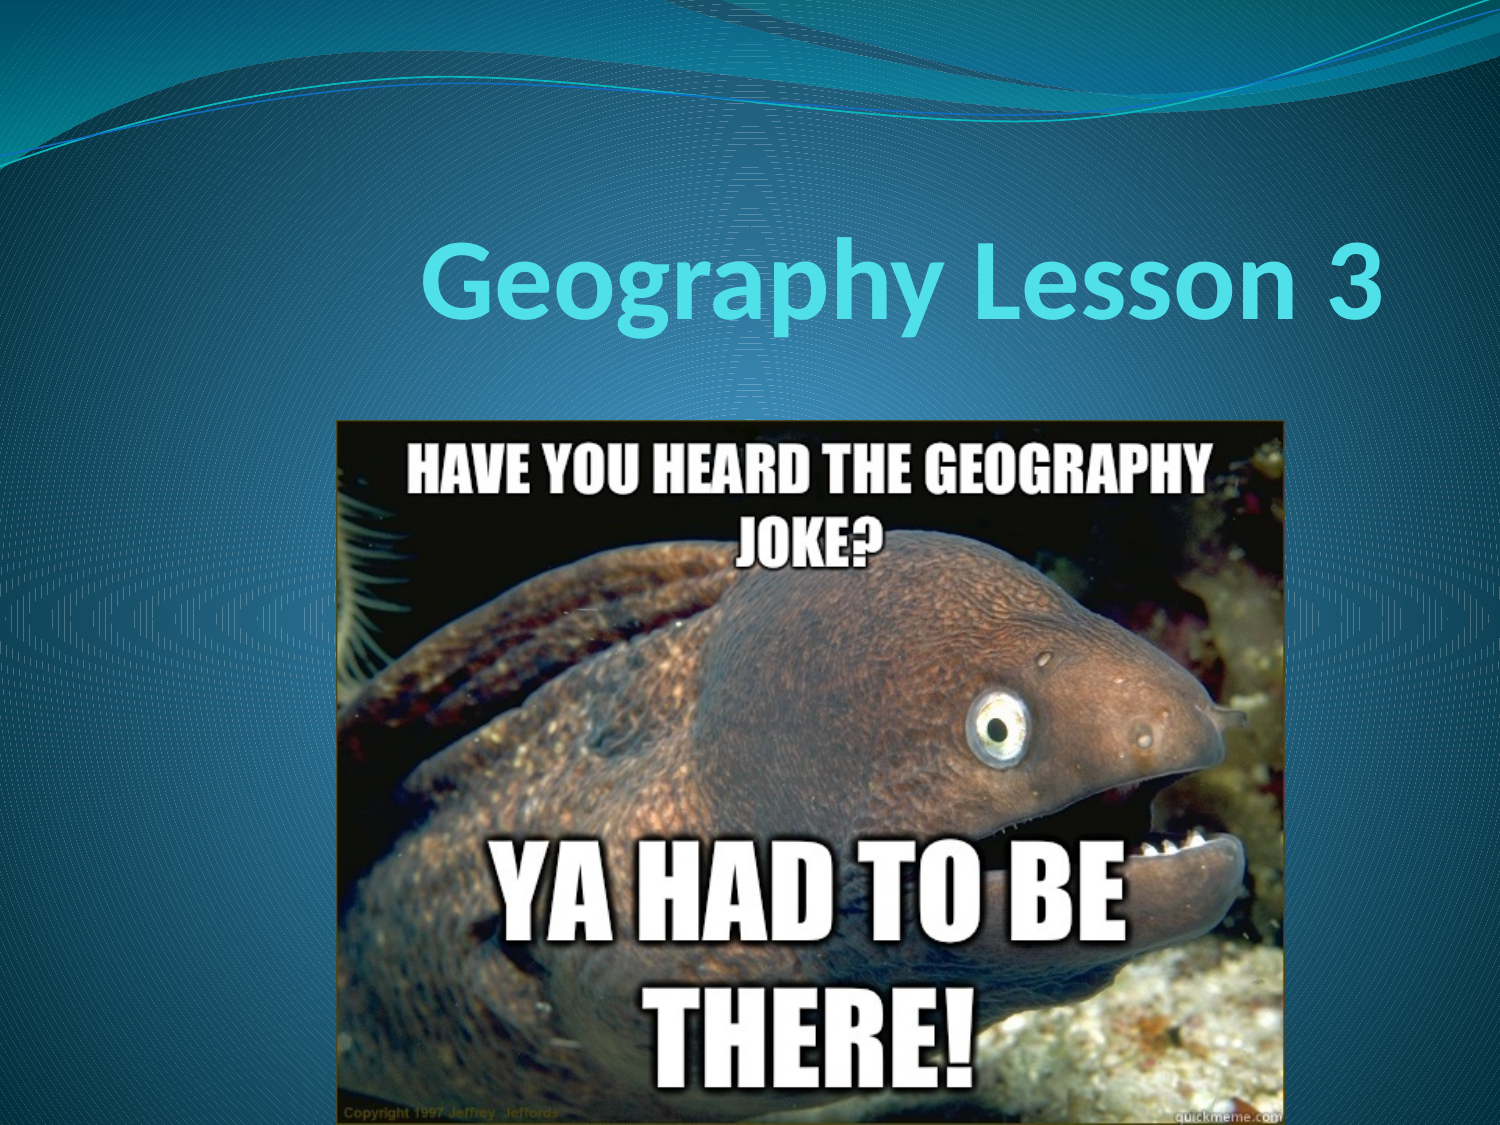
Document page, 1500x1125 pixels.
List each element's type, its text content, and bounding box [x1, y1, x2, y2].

title Geography Lesson 3 [100, 42, 1389, 343]
picture [336, 420, 1286, 1125]
